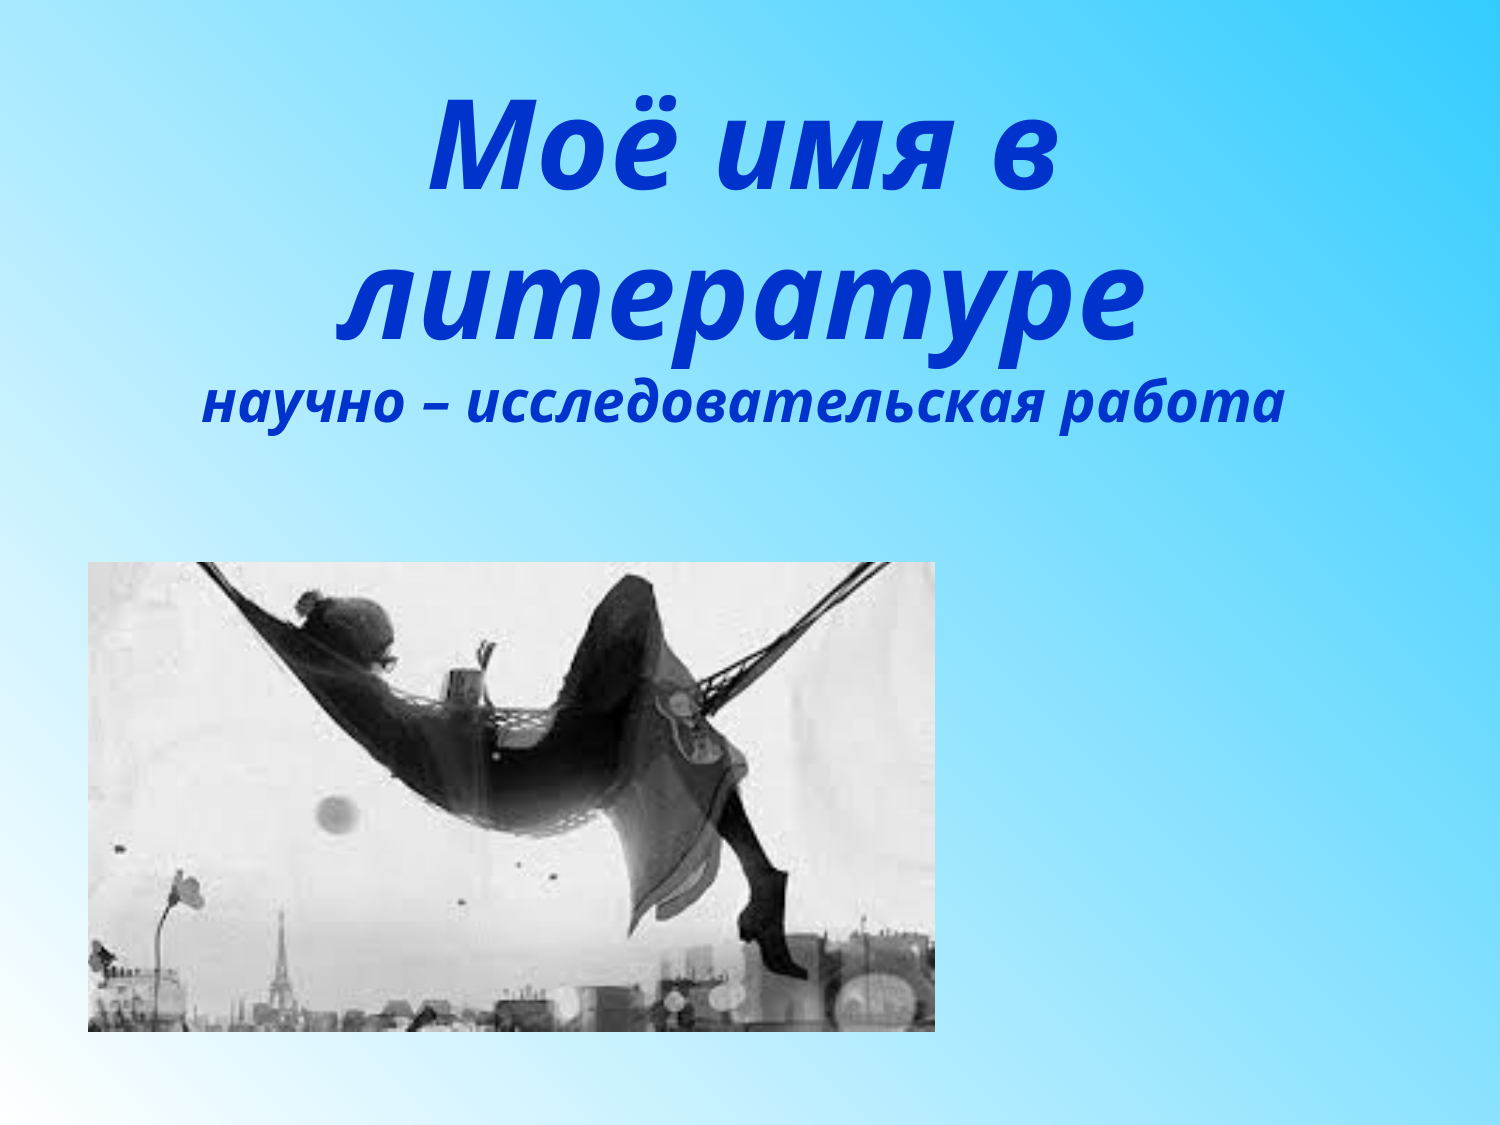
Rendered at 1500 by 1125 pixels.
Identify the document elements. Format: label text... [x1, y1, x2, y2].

picture [88, 562, 935, 1032]
title Моё имя в литературе научно – исследовательская работа [88, 42, 1400, 457]
